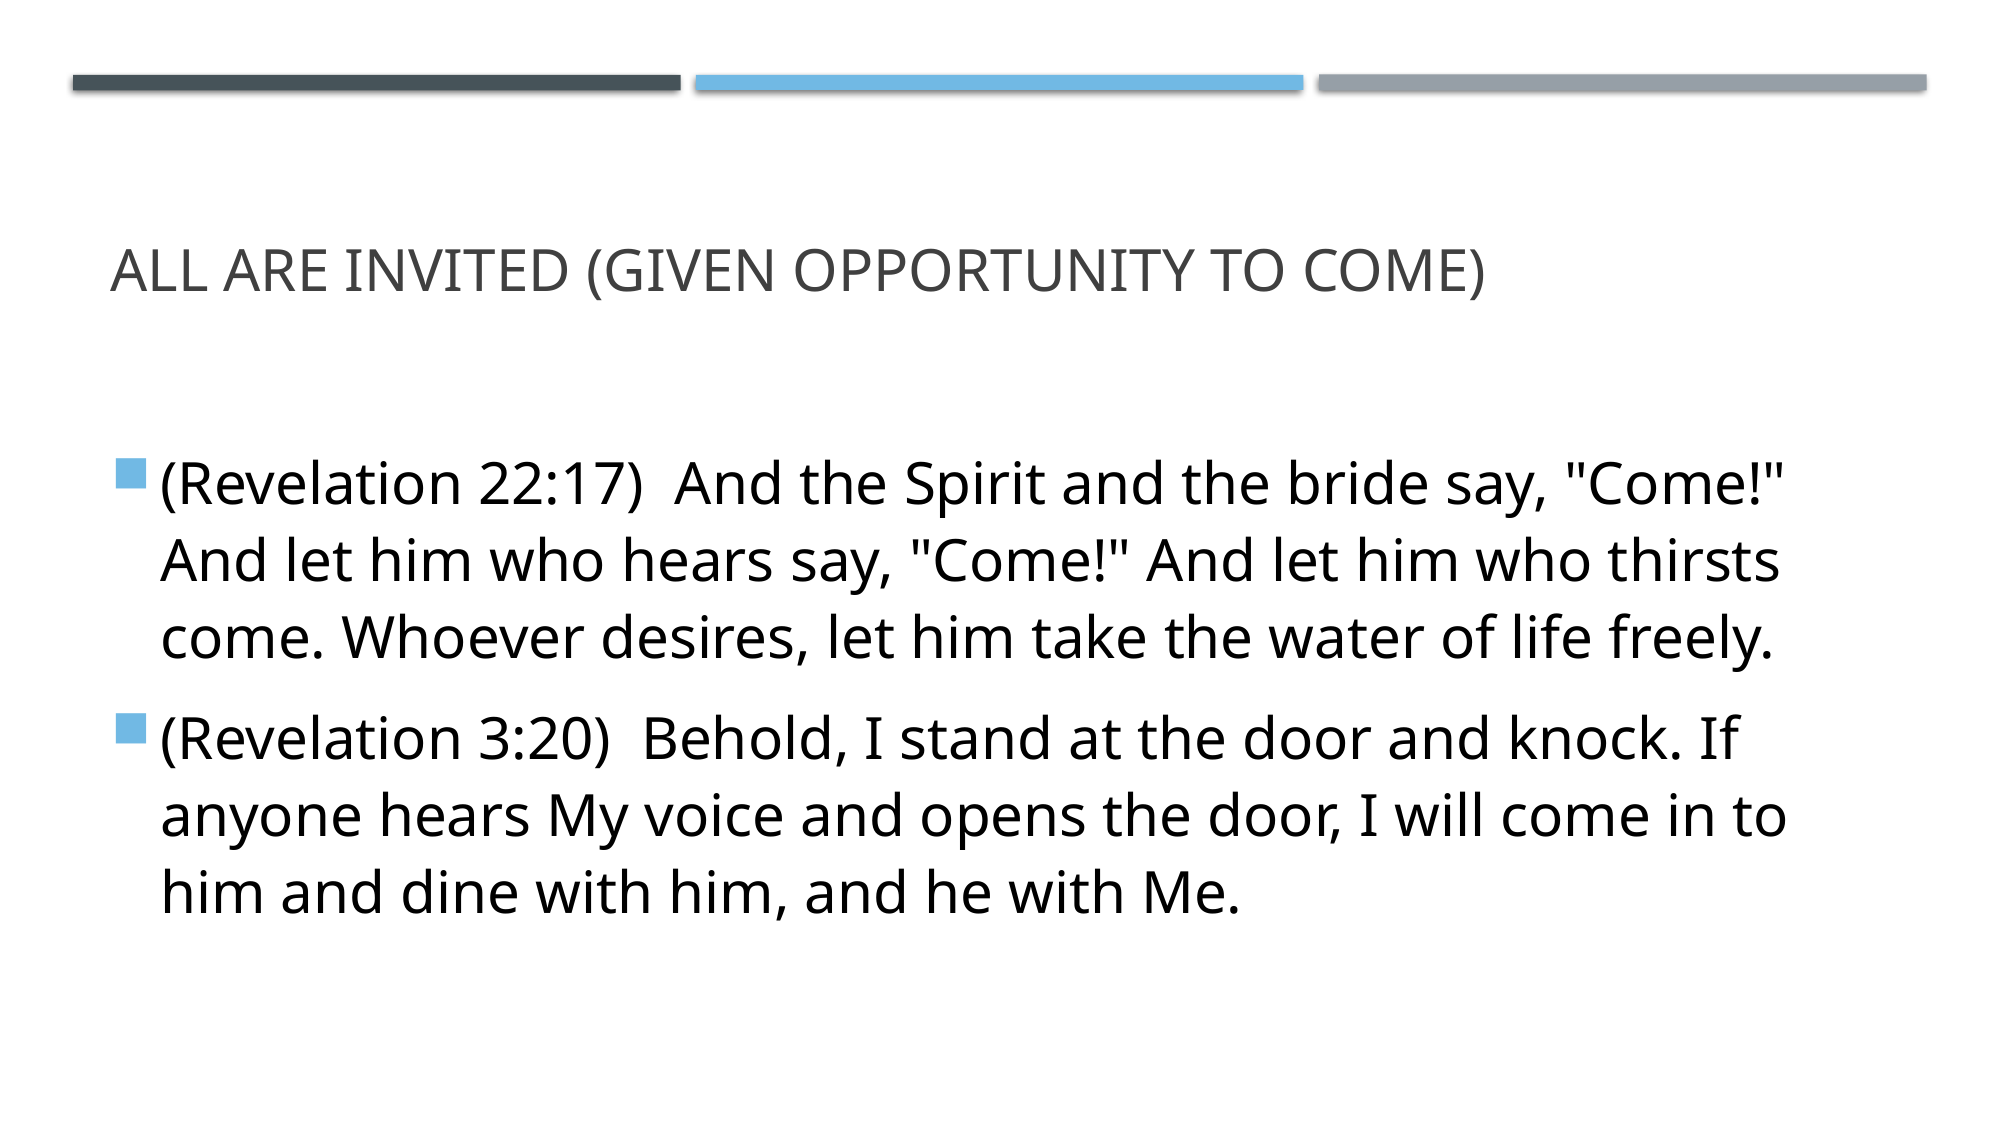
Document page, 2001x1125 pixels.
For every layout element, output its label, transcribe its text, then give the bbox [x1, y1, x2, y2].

list (Revelation 22:17) And the Spirit and the bride say, "Come!" And let him who hears say, "Come!" And let him who thirsts come. Whoever desires, let him take the water of life freely. (Revelation 3:20) Behold, I stand at the door and knock. If anyone hears My voice and opens the door, I will come in to him and dine with him, and he with Me. [95, 383, 1905, 981]
title All are invited (given opportunity to come) [95, 115, 1905, 311]
